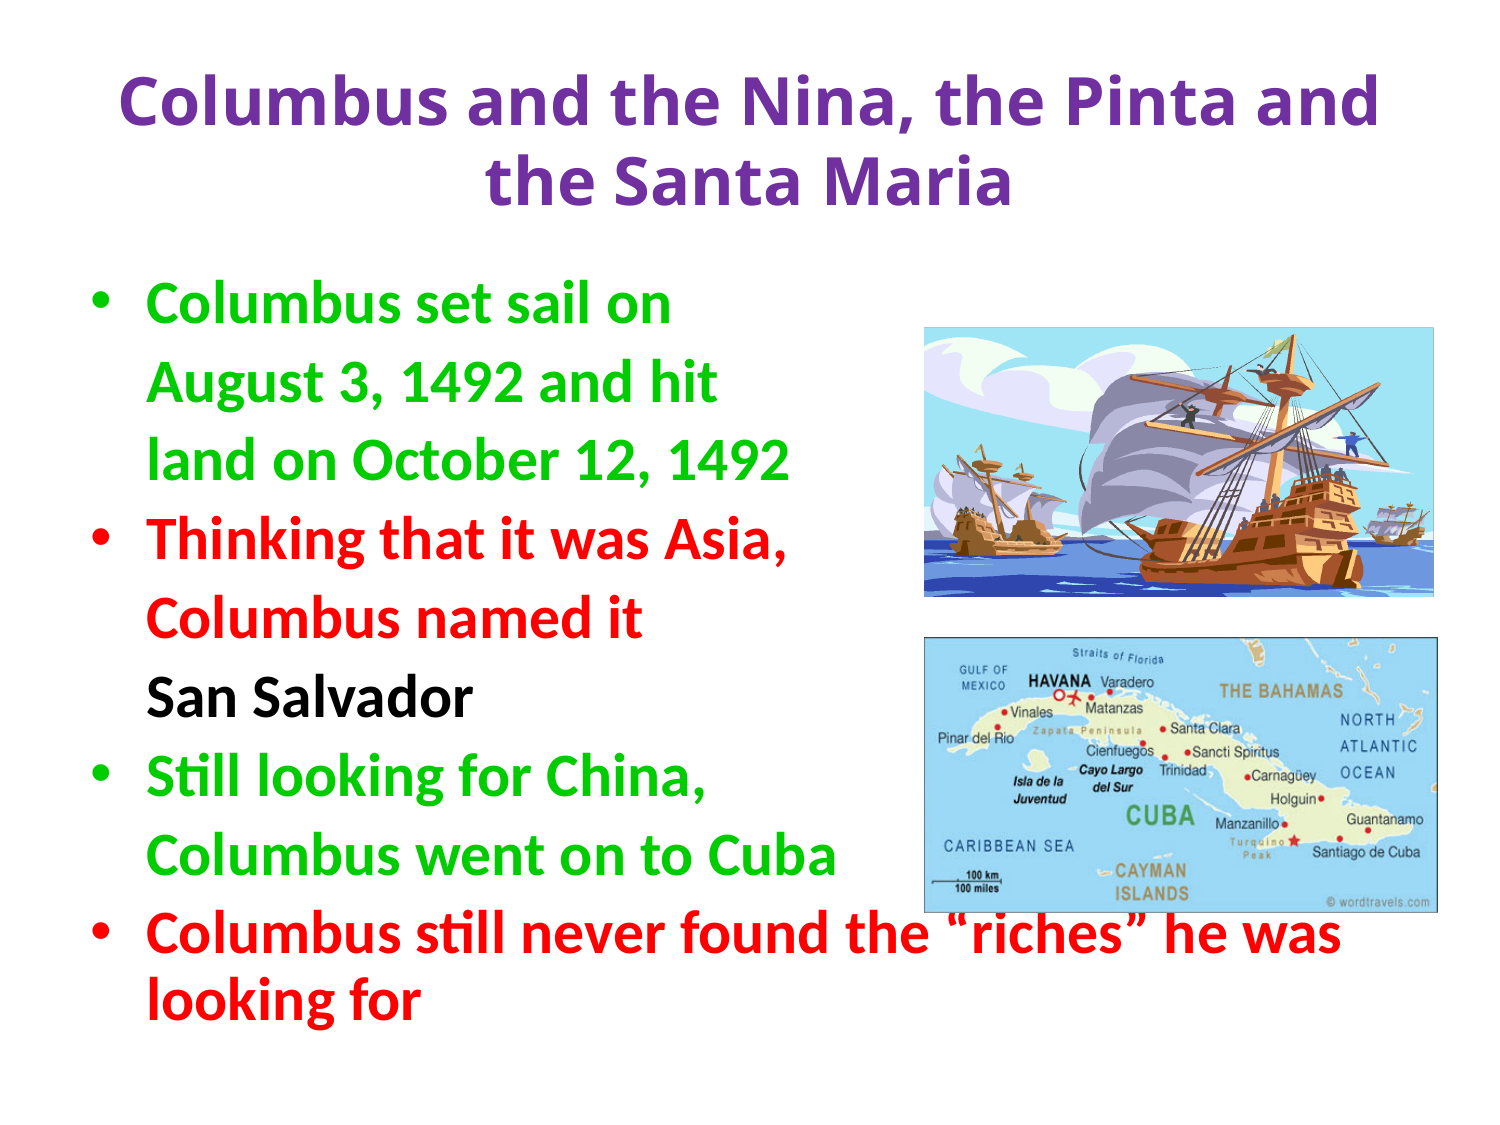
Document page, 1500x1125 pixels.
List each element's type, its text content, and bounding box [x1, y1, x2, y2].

picture [924, 324, 1438, 601]
picture [924, 637, 1438, 913]
title Columbus and the Nina, the Pinta and the Santa Maria [75, 45, 1425, 233]
list Columbus set sail on August 3, 1492 and hit land on October 12, 1492 Thinking that it was Asia, Columbus named it San Salvador Still looking for China, Columbus went on to Cuba Columbus still never found the “riches” he was looking for [75, 262, 1425, 1088]
